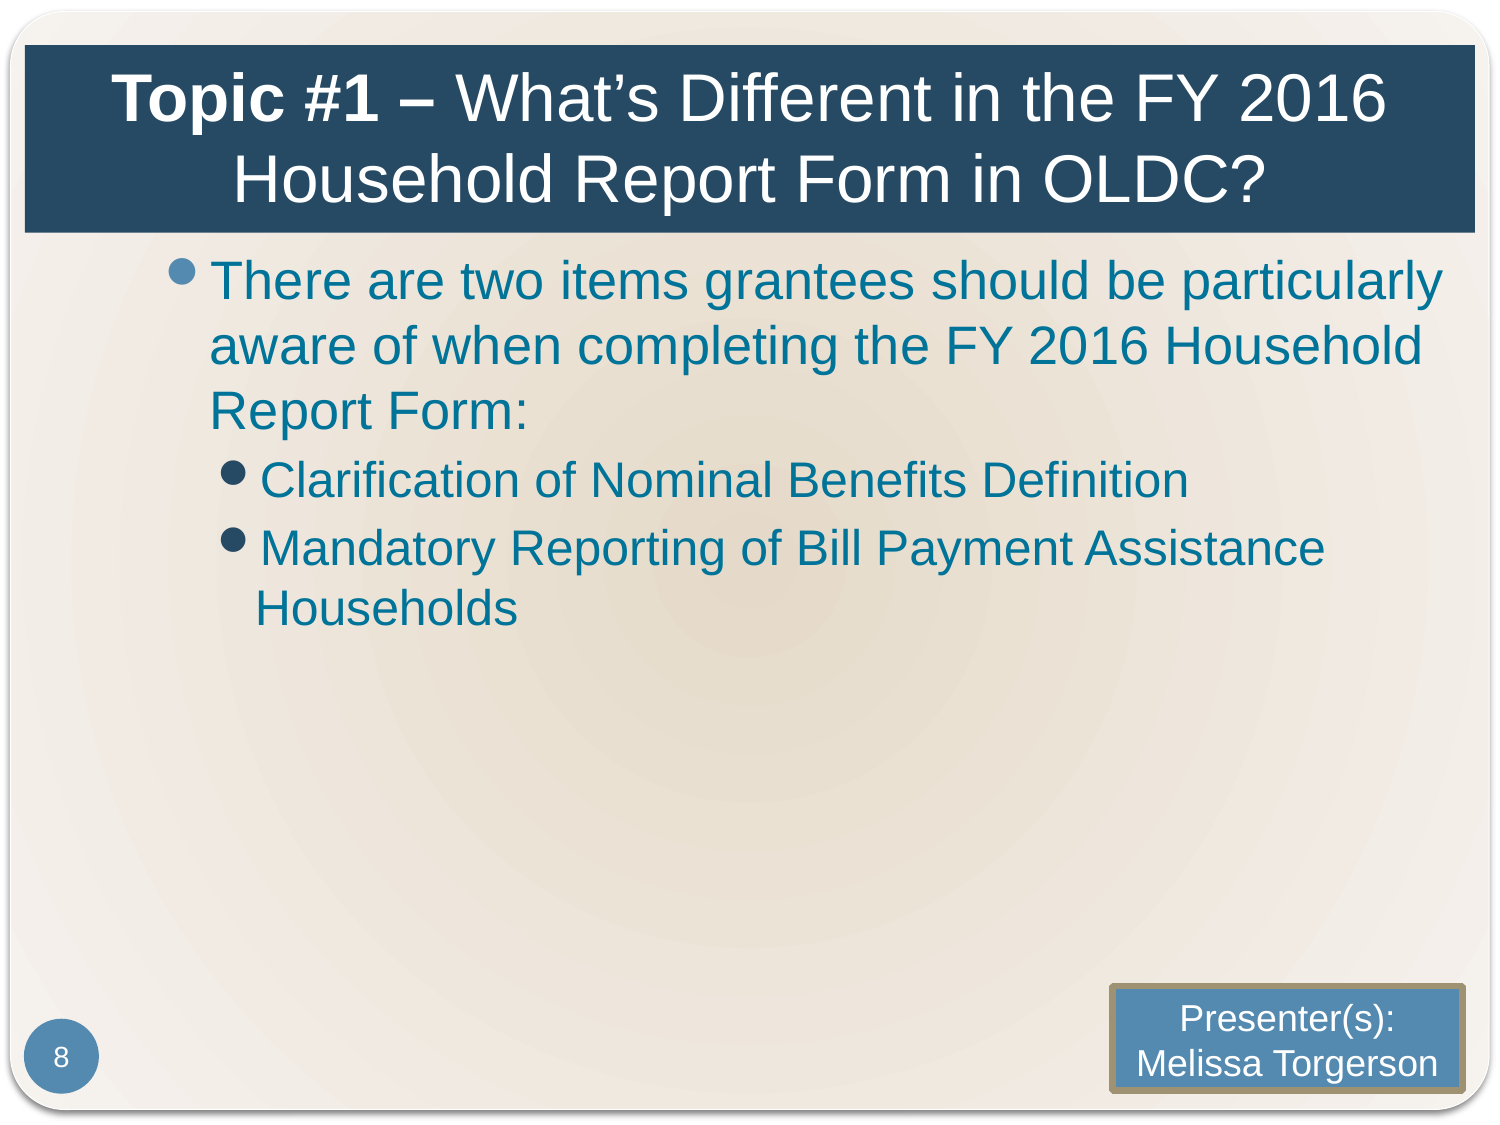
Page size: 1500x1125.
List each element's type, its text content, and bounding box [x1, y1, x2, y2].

title Topic #1 – What’s Different in the FY 2016 Household Report Form in OLDC? [24, 45, 1475, 233]
list There are two items grantees should be particularly aware of when completing the FY 2016 Household Report Form: Clarification of Nominal Benefits Definition Mandatory Reporting of Bill Payment Assistance Households [150, 237, 1475, 1094]
slide_number 8 [23, 1018, 99, 1094]
text_box Presenter(s): Melissa Torgerson [1112, 986, 1463, 1091]
